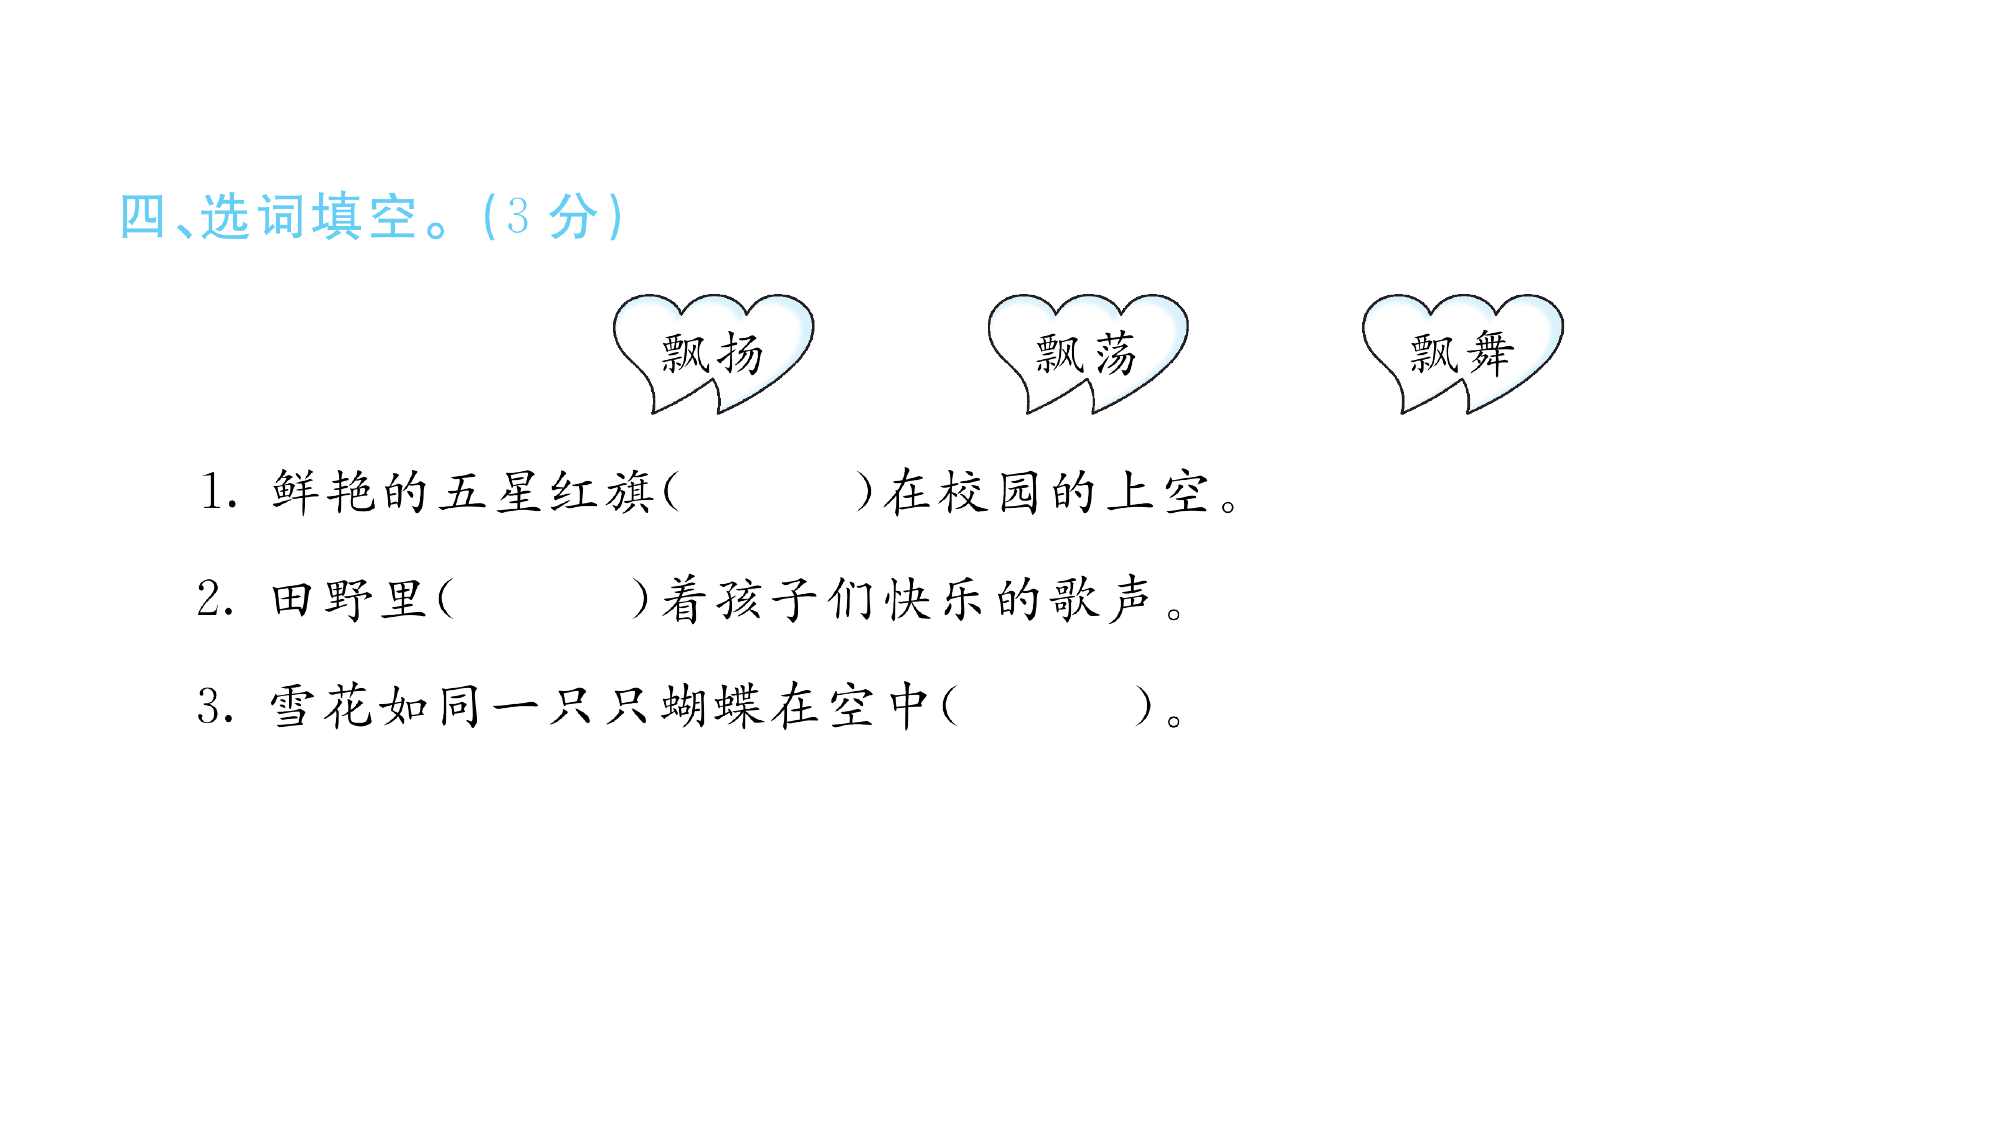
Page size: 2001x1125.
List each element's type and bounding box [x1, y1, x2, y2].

picture [193, 562, 2000, 772]
picture [118, 177, 2000, 529]
